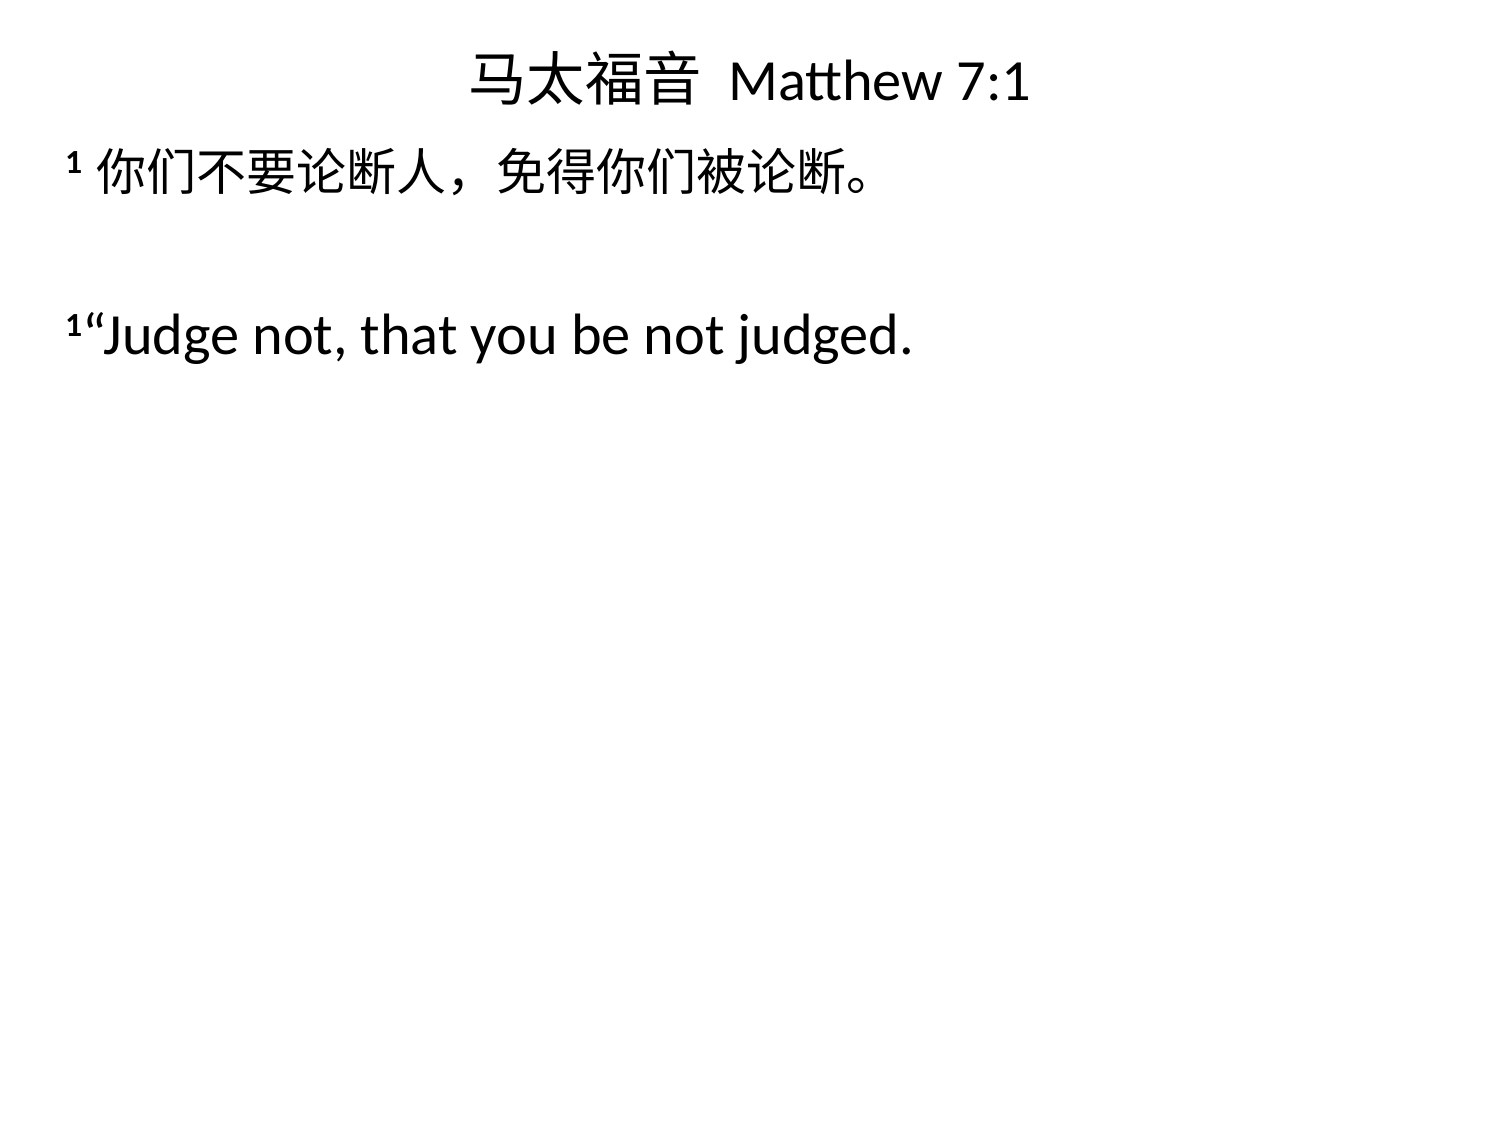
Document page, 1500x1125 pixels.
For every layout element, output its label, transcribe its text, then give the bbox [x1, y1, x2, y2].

list 1你们不要论断人，免得你们被论断。 1“Judge not, that you be not judged. [50, 125, 1450, 955]
title 马太福音 Matthew 7:1 [75, 24, 1425, 125]
